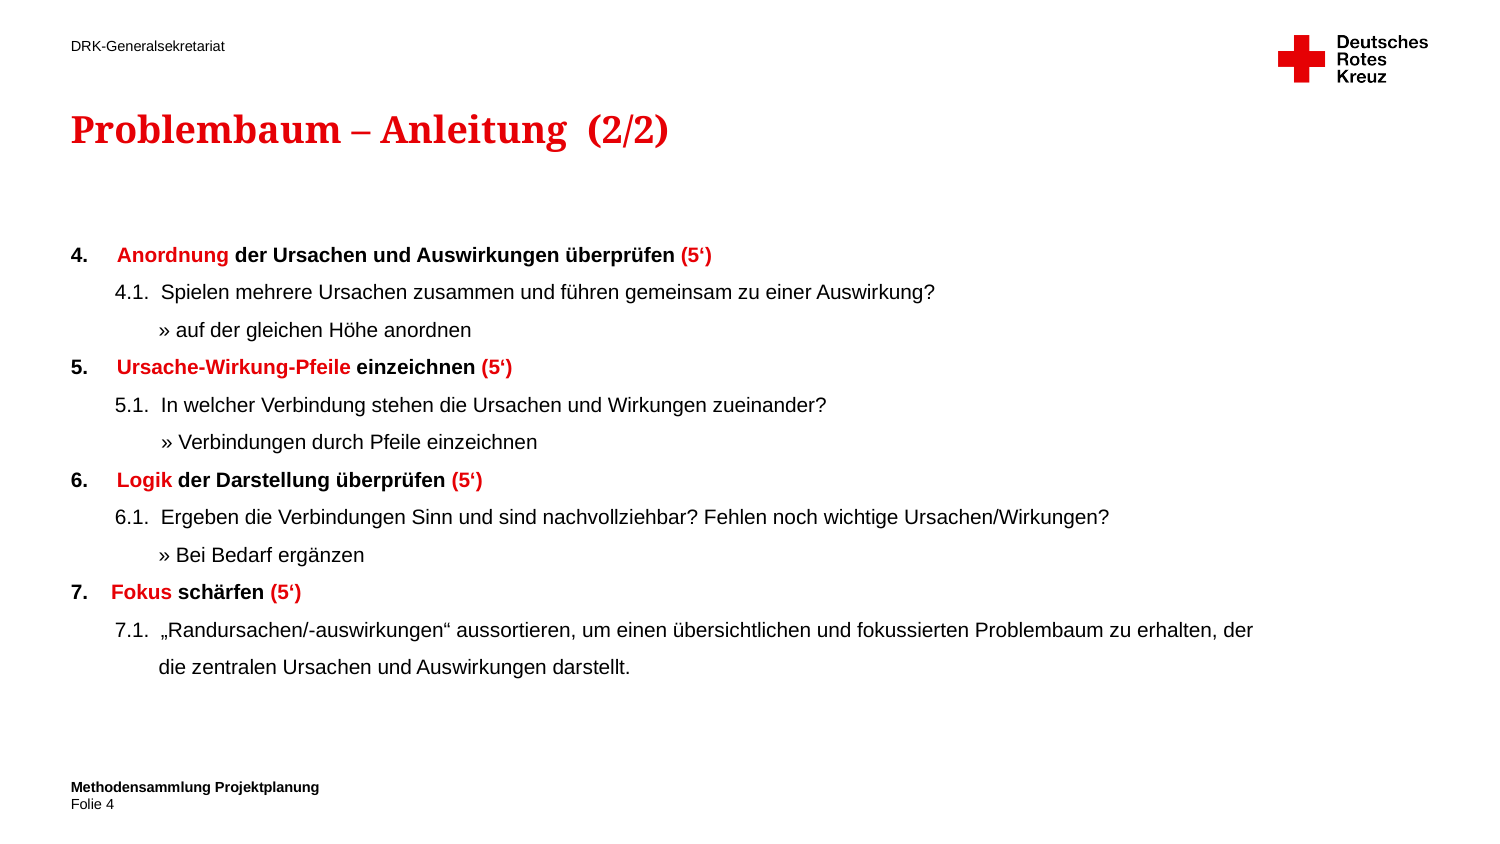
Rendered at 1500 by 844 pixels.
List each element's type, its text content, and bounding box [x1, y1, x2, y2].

footer Methodensammlung Projektplanung [70, 777, 1430, 791]
picture [1278, 35, 1428, 83]
title Problembaum – Anleitung (2/2) [70, 101, 1280, 145]
list 4. Anordnung der Ursachen und Auswirkungen überprüfen (5‘) 4.1. Spielen mehrere Ursachen zusammen und führen gemeinsam zu einer Auswirkung? » auf der gleichen Höhe anordnen 5. Ursache-Wirkung-Pfeile einzeichnen (5‘) 5.1. In welcher Verbindung stehen die Ursachen und Wirkungen zueinander? » Verbindungen durch Pfeile einzeichnen 6. Logik der Darstellung überprüfen (5‘) 6.1. Ergeben die Verbindungen Sinn und sind nachvollziehbar? Fehlen noch wichtige Ursachen/Wirkungen? » Bei Bedarf ergänzen 7. Fokus schärfen (5‘) 7.1. „Randursachen/-auswirkungen“ aussortieren, um einen übersichtlichen und fokussierten Problembaum zu erhalten, der die zentralen Ursachen und Auswirkungen darstellt. [70, 228, 1280, 748]
slide_number 4 [106, 794, 444, 813]
